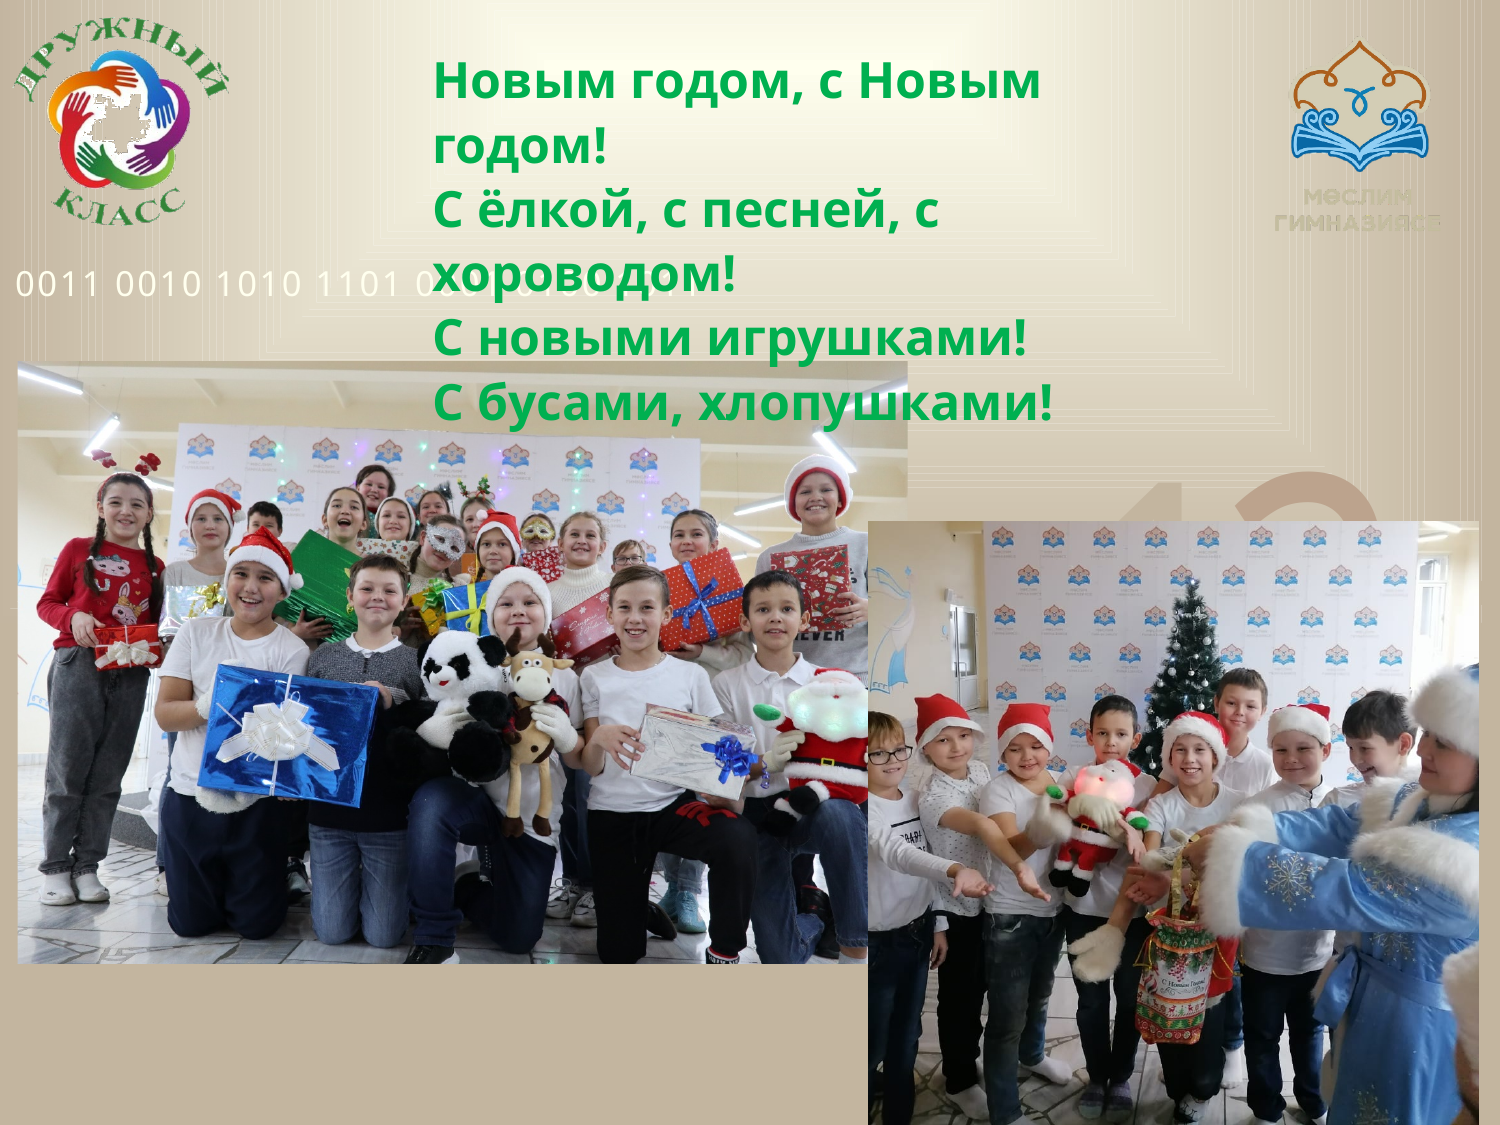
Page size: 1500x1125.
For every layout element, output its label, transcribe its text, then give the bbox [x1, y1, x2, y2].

picture [1, 0, 246, 244]
picture [1215, 0, 1500, 268]
picture [17, 361, 1479, 1125]
text_box Новым годом, с Новым годом! С ёлкой, с песней, с хороводом! С новыми игрушками! С бусами, хлопушками! [417, 37, 1174, 438]
